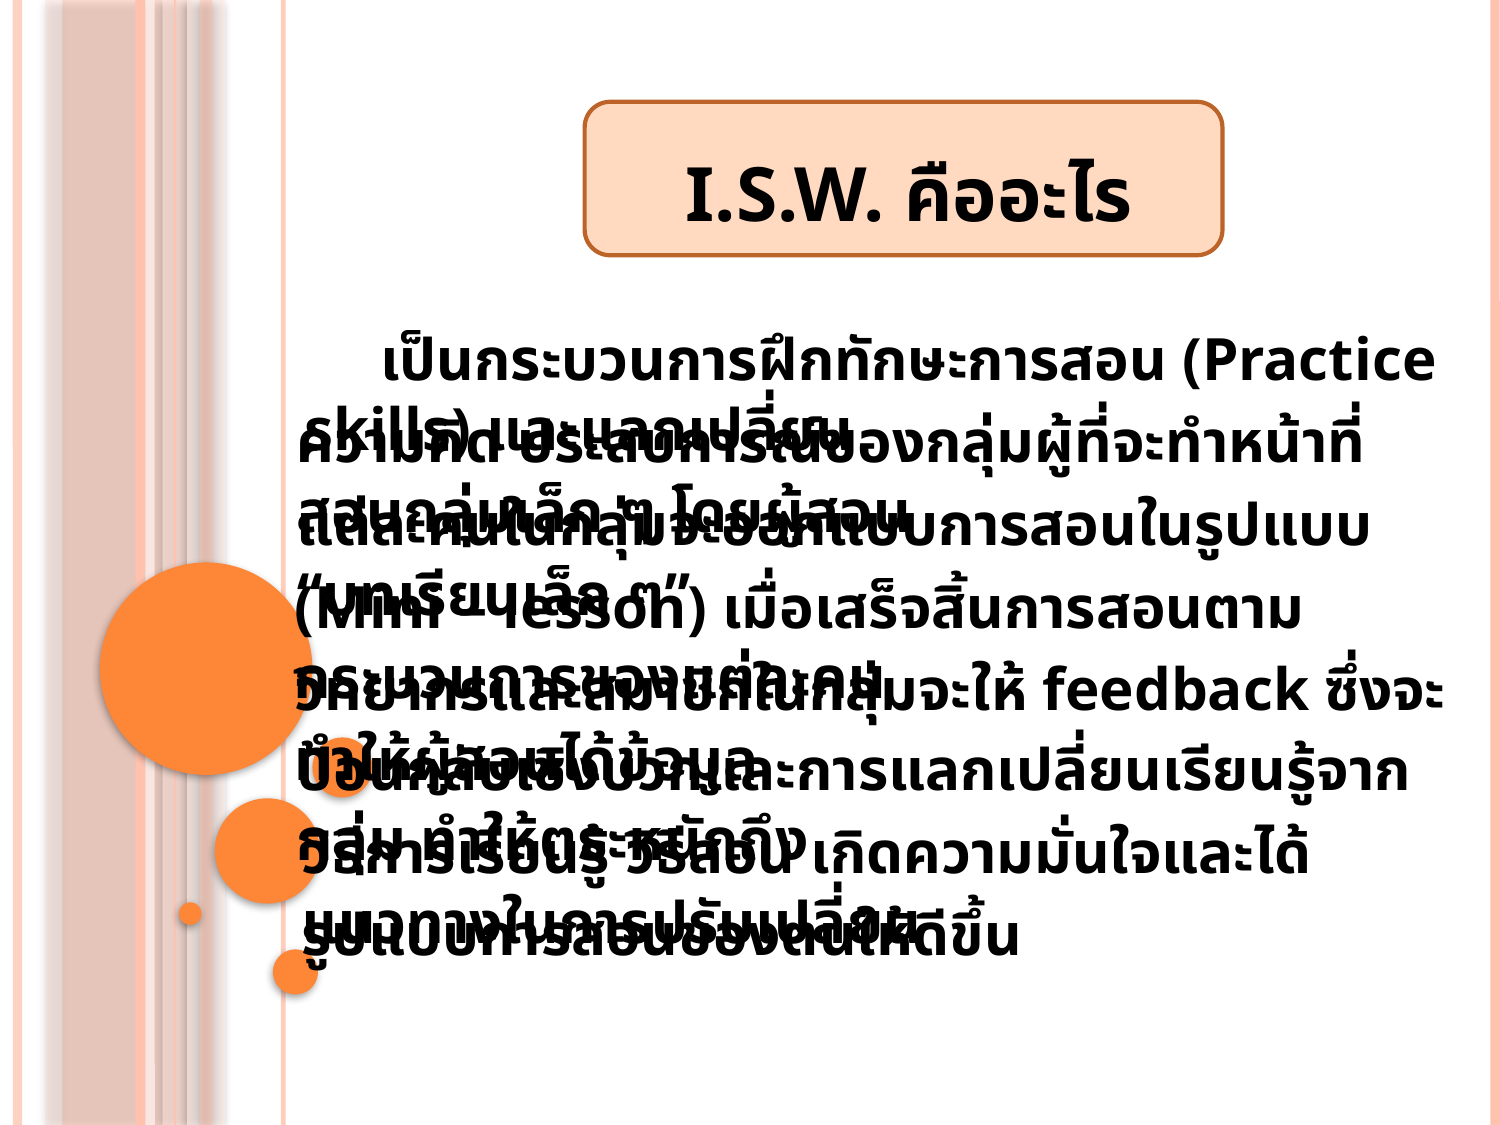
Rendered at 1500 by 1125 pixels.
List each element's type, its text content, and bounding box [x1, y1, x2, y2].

title I.S.W. คืออะไร [525, 101, 1294, 244]
text_box [586, 244, 1221, 258]
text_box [279, 396, 1500, 977]
text_box เป็นกระบวนการฝึกทักษะการสอน (Practice skills) และแลกเปลี่ยน [289, 314, 1477, 394]
